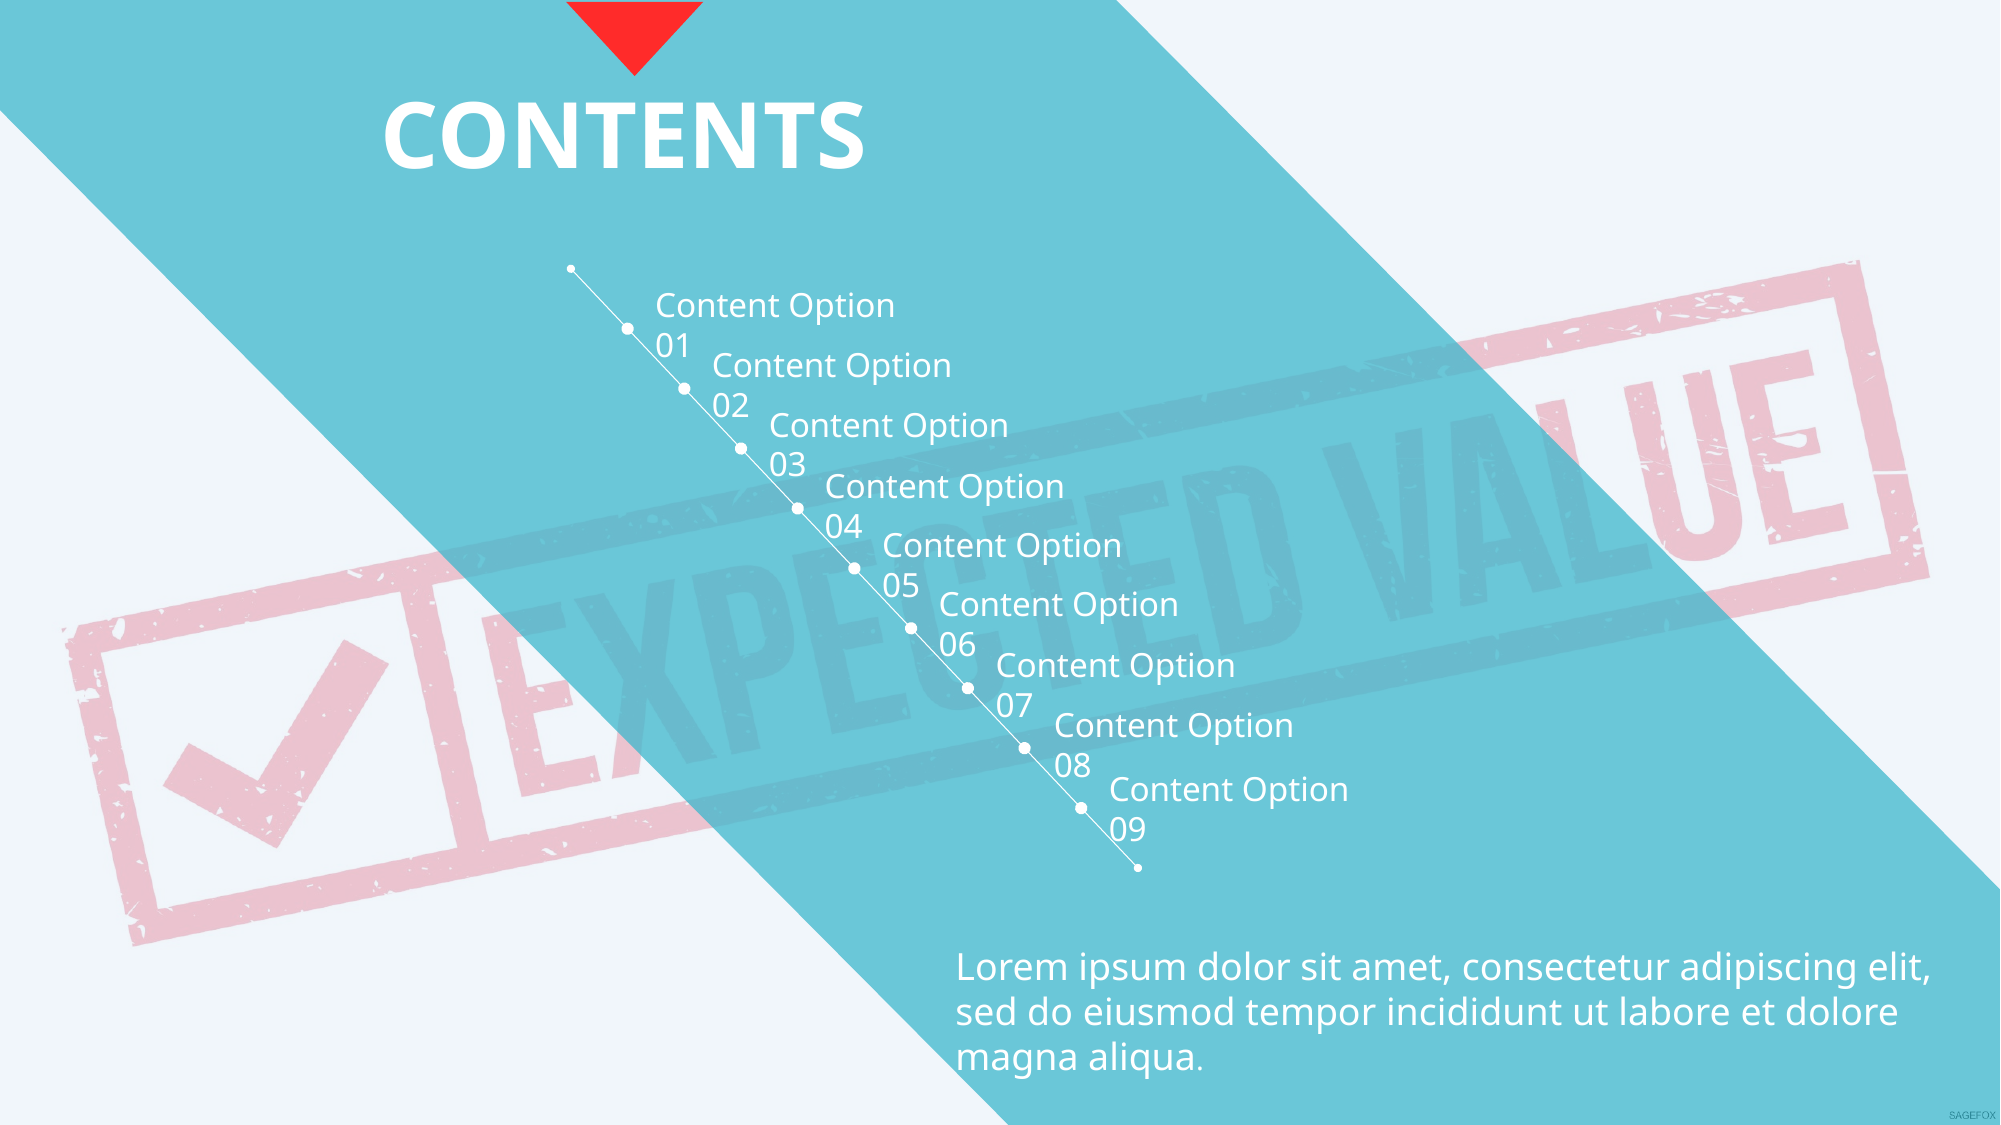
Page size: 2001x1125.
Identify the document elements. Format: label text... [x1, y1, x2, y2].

text_box Content Option 08 [1038, 696, 1339, 792]
text_box Content Option 01 [640, 277, 941, 372]
text_box CONTENTS [324, 69, 924, 194]
text_box [0, 0, 2000, 1058]
text_box Content Option 09 [1093, 761, 1394, 856]
text_box Content Option 07 [980, 636, 1281, 732]
text_box Content Option 03 [753, 396, 1054, 491]
text_box [563, 0, 706, 78]
text_box Lorem ipsum dolor sit amet, consectetur adipiscing elit, sed do eiusmod tempor incididunt ut labore et dolore magna aliqua. [940, 935, 2000, 1085]
text_box Content Option 06 [924, 576, 1224, 671]
text_box Content Option 05 [867, 517, 1168, 612]
text_box [967, 1085, 2000, 1125]
text_box Content Option 04 [809, 458, 1110, 553]
text_box Content Option 02 [697, 336, 998, 432]
